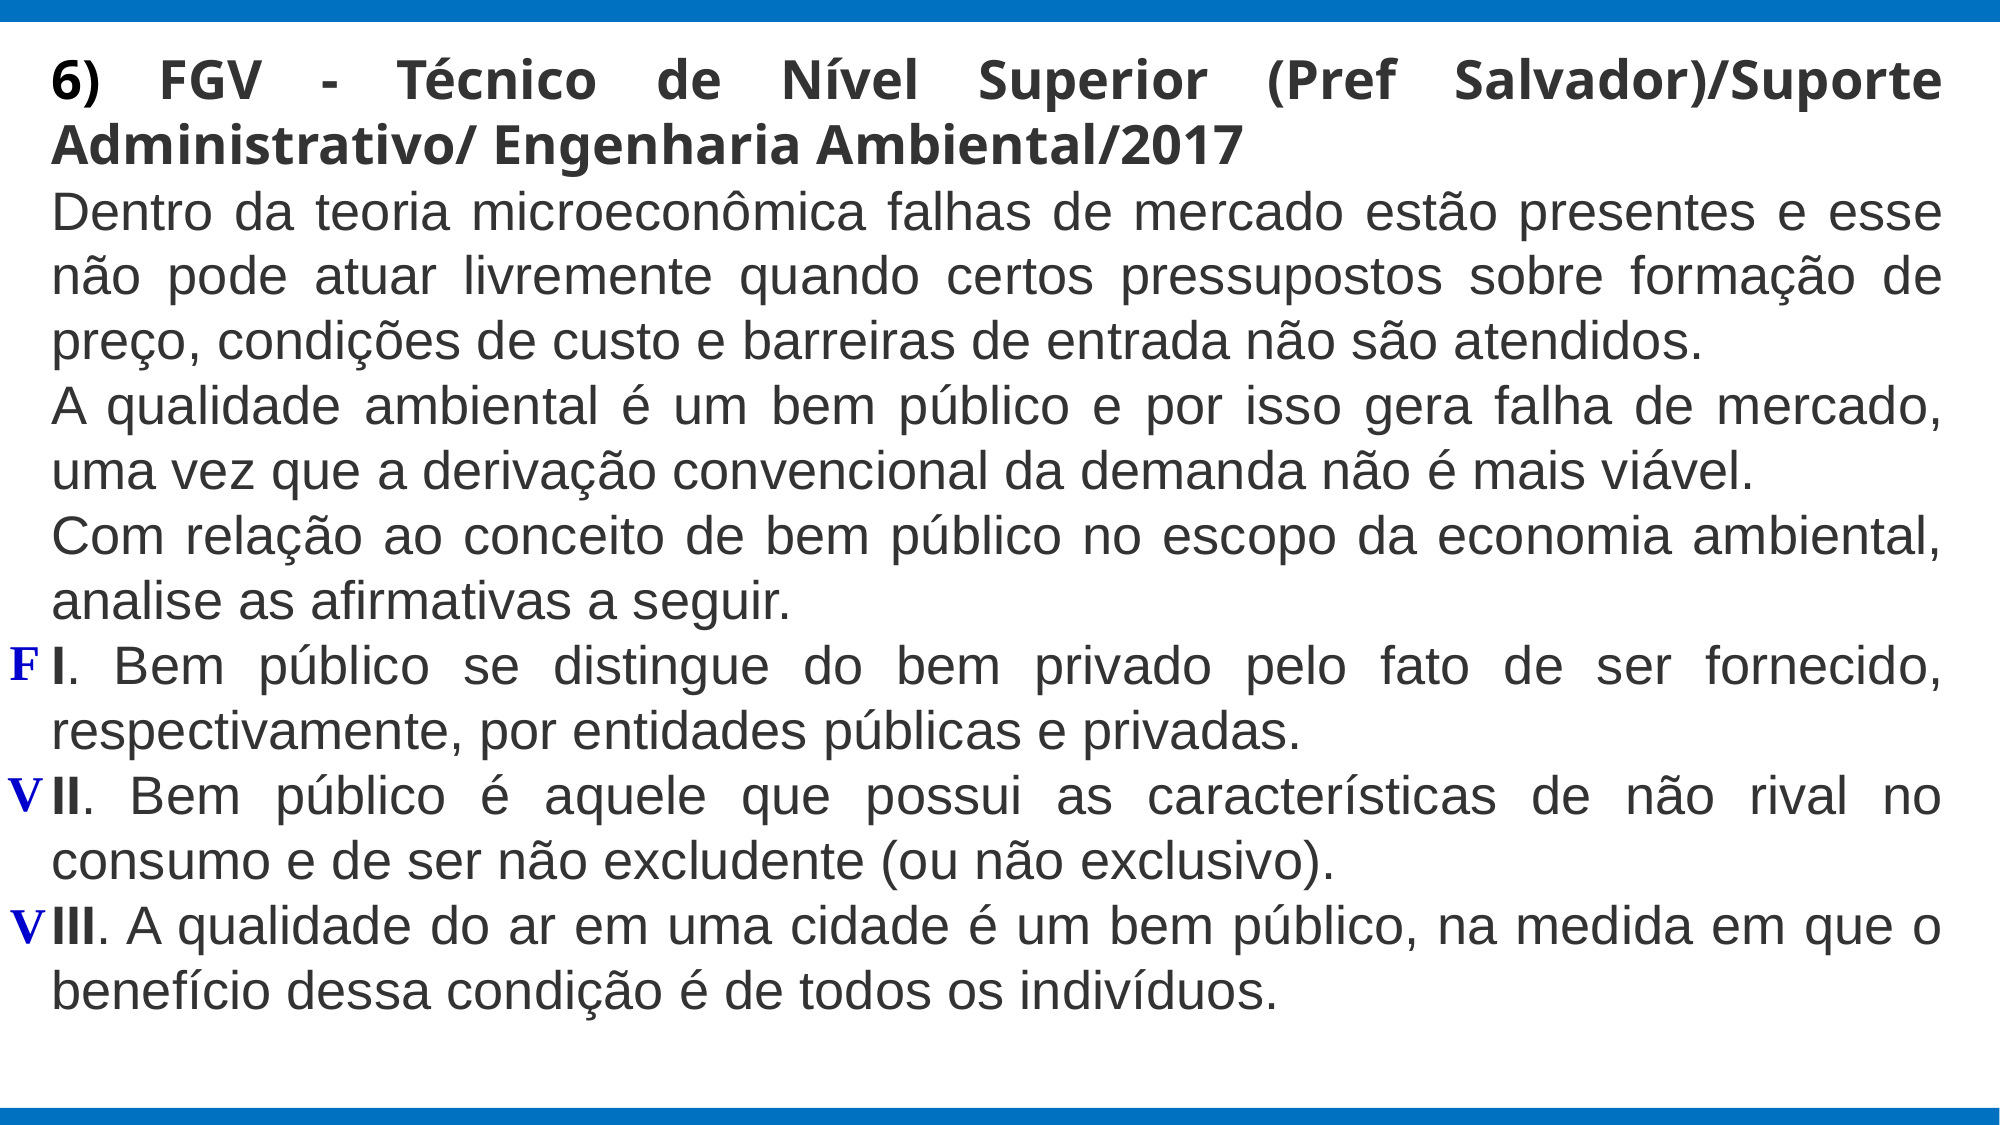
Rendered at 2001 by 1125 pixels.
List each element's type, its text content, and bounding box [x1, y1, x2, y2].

text_box V [0, 754, 74, 829]
text_box F [0, 622, 76, 698]
text_box V [0, 886, 77, 961]
list 6) FGV - Técnico de Nível Superior (Pref Salvador)/Suporte Administrativo/ Engenharia Ambiental/2017 Dentro da teoria microeconômica falhas de mercado estão presentes e esse não pode atuar livremente quando certos pressupostos sobre formação de preço, condições de custo e barreiras de entrada não são atendidos. A qualidade ambiental é um bem público e por isso gera falha de mercado, uma vez que a derivação convencional da demanda não é mais viável. Com relação ao conceito de bem público no escopo da economia ambiental, analise as afirmativas a seguir. I. Bem público se distingue do bem privado pelo fato de ser fornecido, respectivamente, por entidades públicas e privadas. II. Bem público é aquele que possui as características de não rival no consumo e de ser não excludente (ou não exclusivo). III. A qualidade do ar em uma cidade é um bem público, na medida em que o benefício dessa condição é de todos os indivíduos. [72, 37, 1925, 1094]
